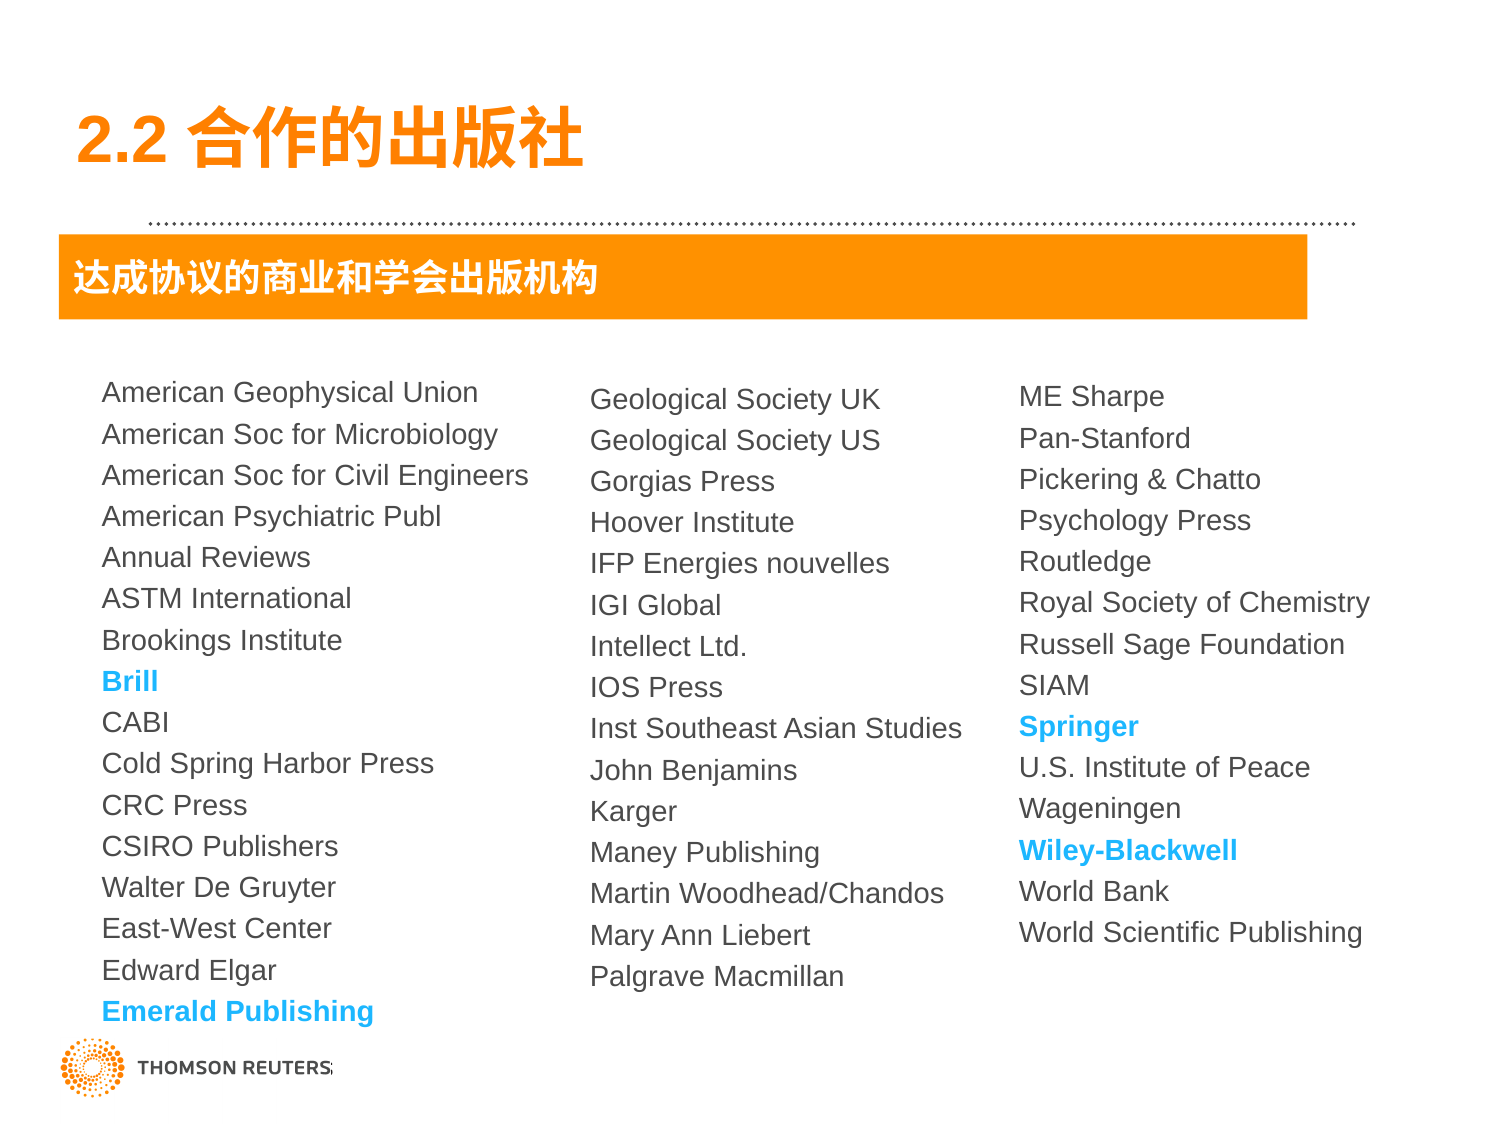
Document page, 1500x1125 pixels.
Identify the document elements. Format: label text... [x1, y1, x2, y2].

picture [60, 1037, 333, 1125]
text_box Geological Society UK Geological Society US Gorgias Press Hoover Institute IFP Energies nouvelles IGI Global Intellect Ltd. IOS Press Inst Southeast Asian Studies John Benjamins Karger Maney Publishing Martin Woodhead/Chandos Mary Ann Liebert Palgrave Macmillan [575, 372, 1005, 1000]
text_box ME Sharpe Pan-Stanford Pickering & Chatto Psychology Press Routledge Royal Society of Chemistry Russell Sage Foundation SIAM Springer U.S. Institute of Peace Wageningen Wiley-Blackwell World Bank World Scientific Publishing [1004, 370, 1477, 972]
text_box 达成协议的商业和学会出版机构 [58, 234, 1308, 320]
text_box American Geophysical Union American Soc for Microbiology American Soc for Civil Engineers American Psychiatric Publ Annual Reviews ASTM International Brookings Institute Brill CABI Cold Spring Harbor Press CRC Press CSIRO Publishers Walter De Gruyter East-West Center Edward Elgar Emerald Publishing [86, 366, 552, 1039]
text_box 2.2合作的出版社 [61, 97, 1027, 200]
